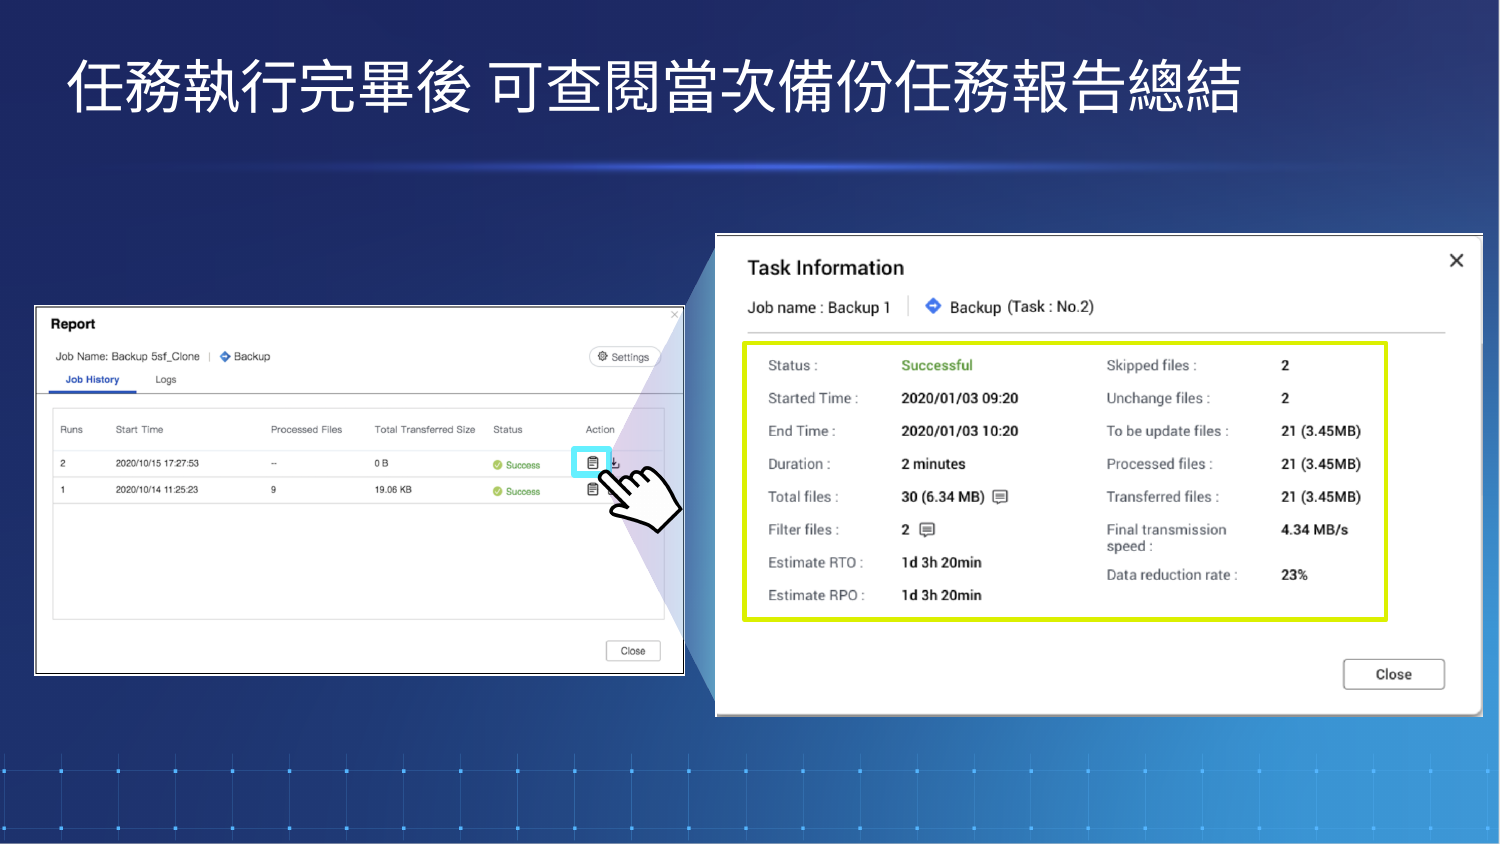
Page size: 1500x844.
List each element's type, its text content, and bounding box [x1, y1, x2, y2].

picture [0, 0, 1500, 844]
title 任務執行完畢後 可查閱當次備份任務報告總結 [51, 35, 1449, 130]
text_box [683, 253, 709, 694]
